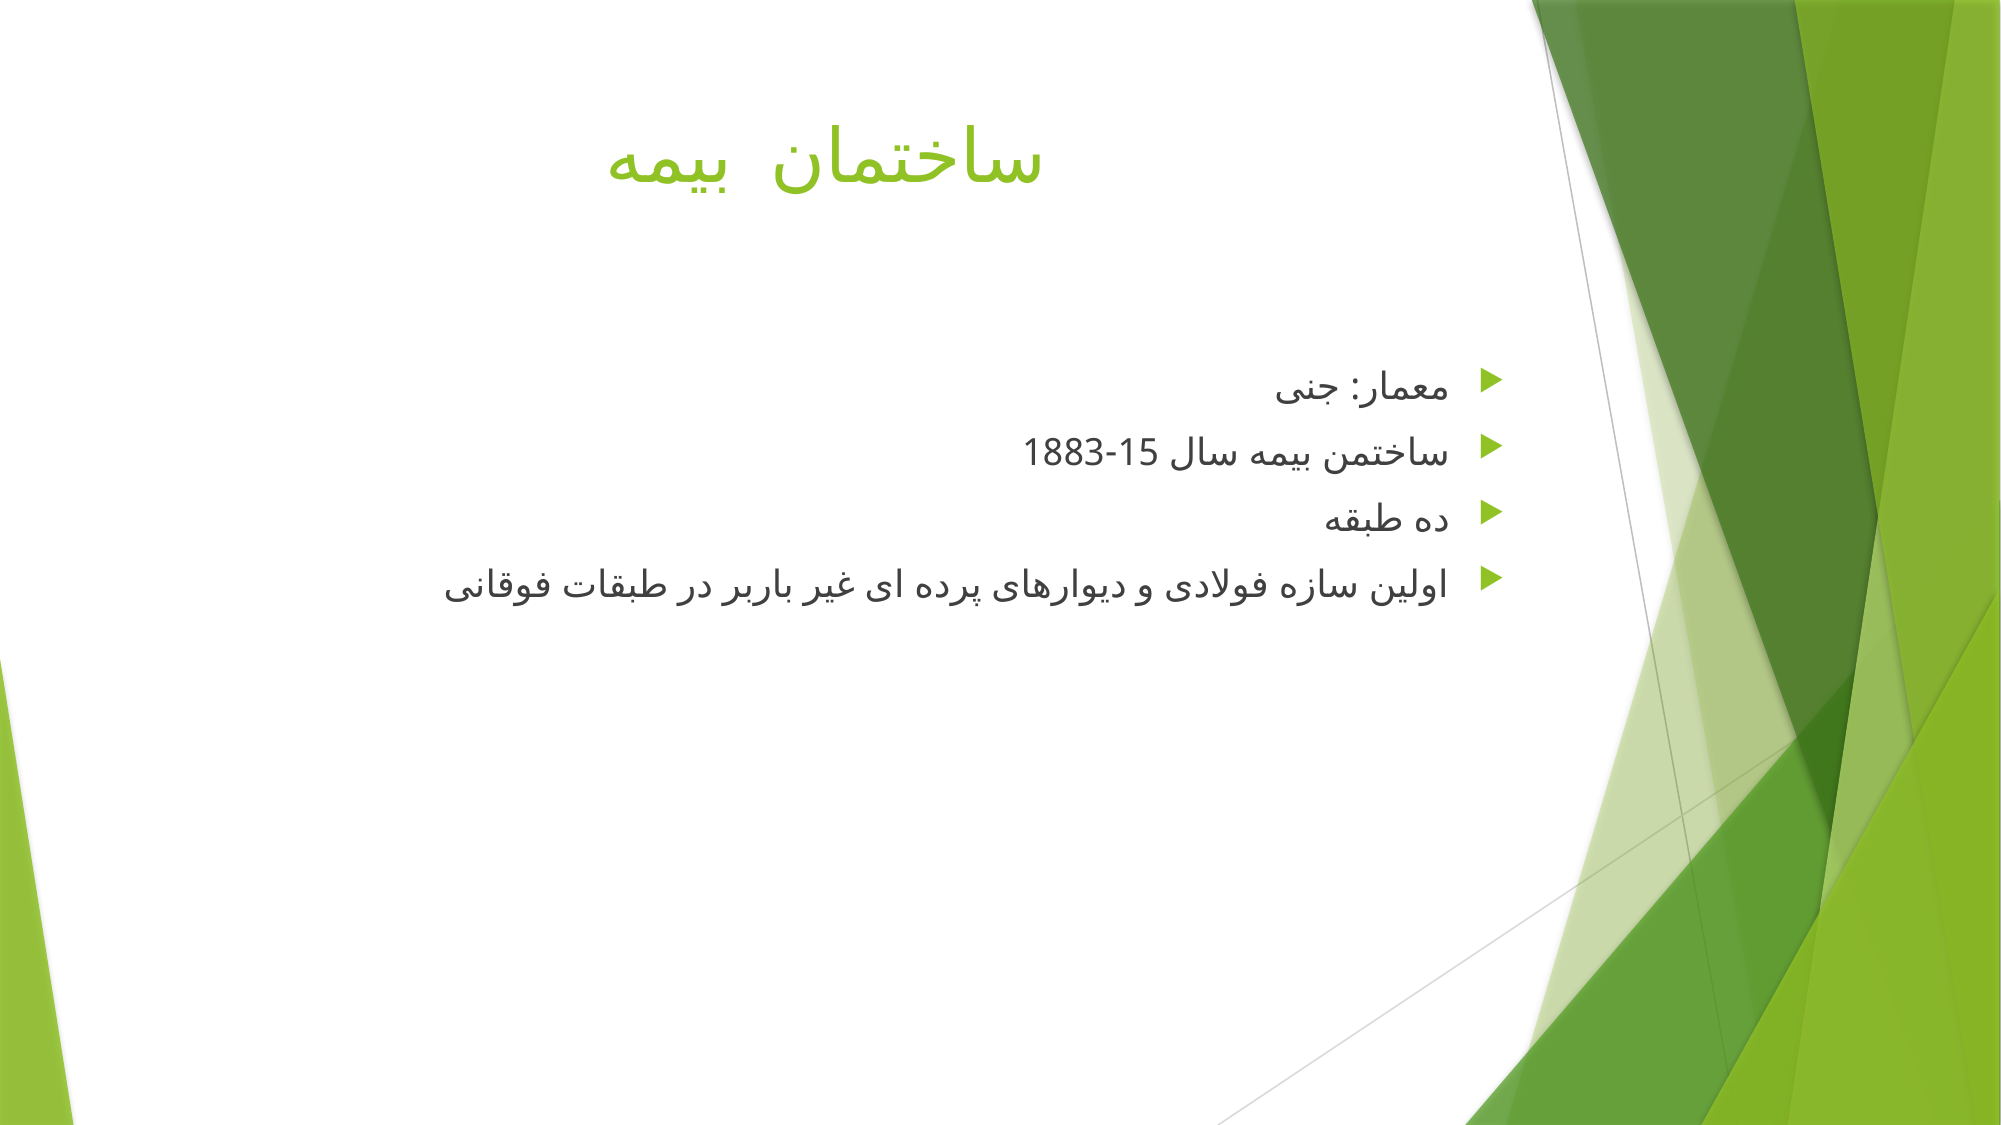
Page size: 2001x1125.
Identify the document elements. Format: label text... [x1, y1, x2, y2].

list معمار: جنی ساختمن بیمه سال 15-1883 ده طبقه اولین سازه فولادی و دیوارهای پرده ای غیر باربر در طبقات فوقانی [111, 354, 1522, 992]
title ساختمان بیمه [111, 99, 1522, 317]
